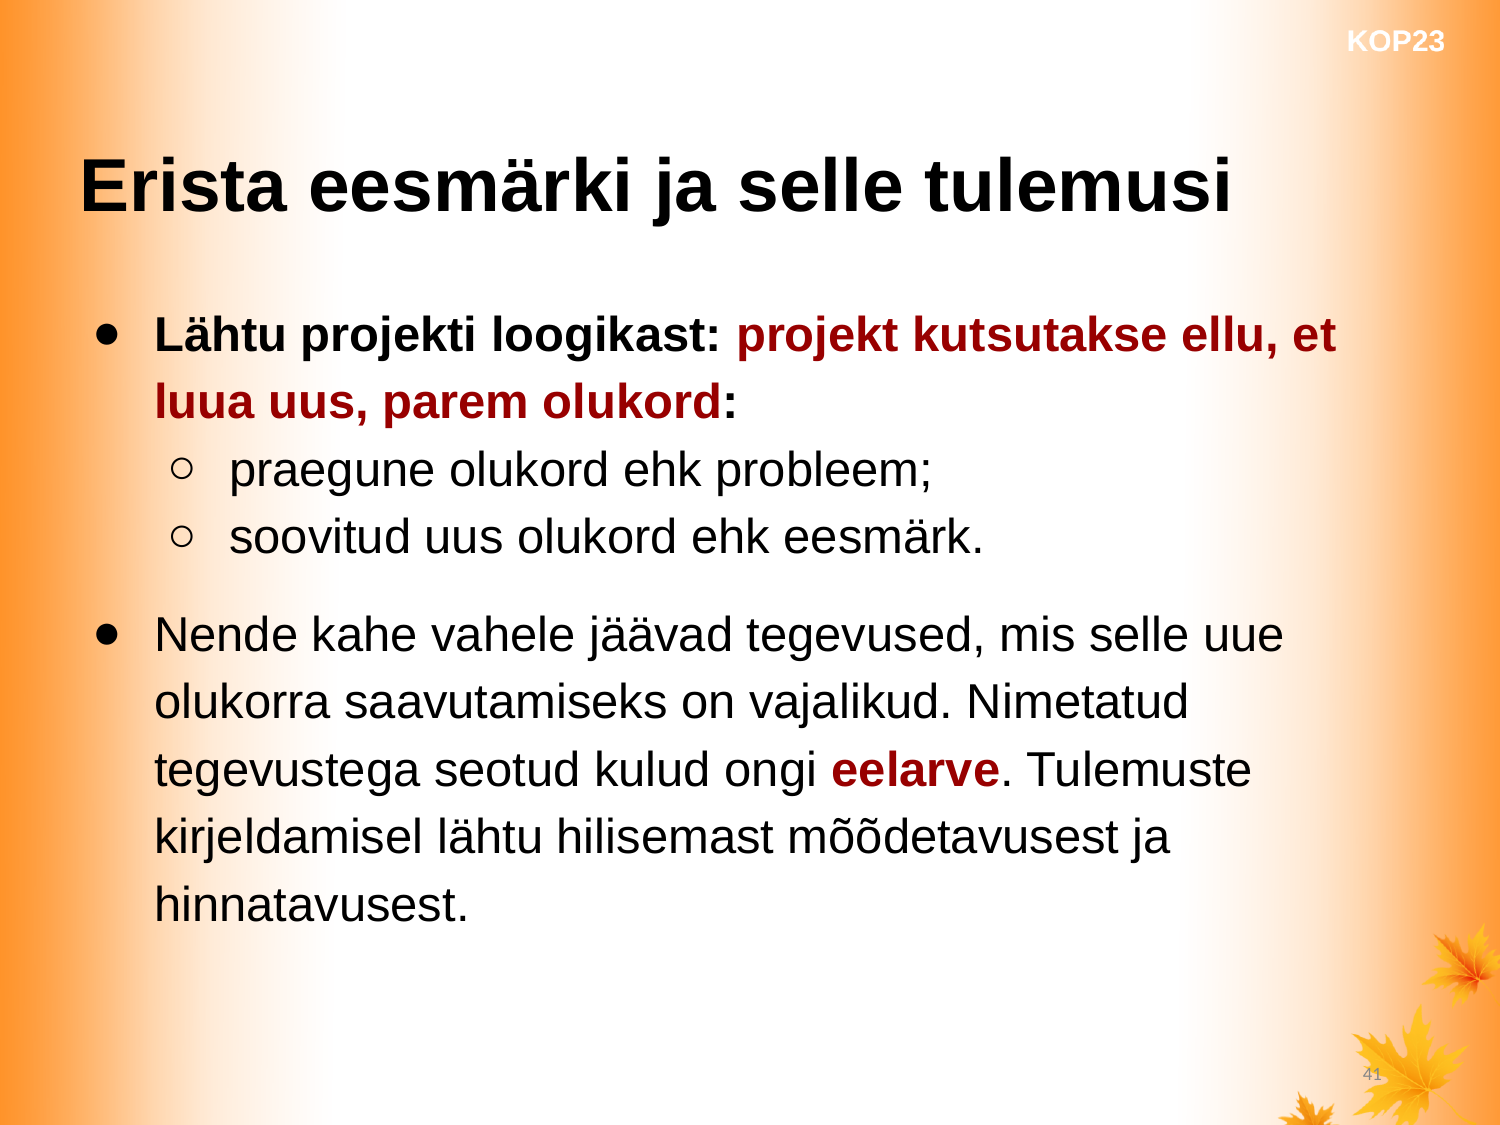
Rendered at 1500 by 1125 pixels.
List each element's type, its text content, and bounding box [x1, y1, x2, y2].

picture [0, 0, 1500, 1125]
slide_number ‹#› [1059, 1042, 1397, 1103]
list Erista eesmärki ja selle tulemusi Lähtu projekti loogikast: projekt kutsutakse ellu, et luua uus, parem olukord: praegune olukord ehk probleem; soovitud uus olukord ehk eesmärk. Nende kahe vahele jäävad tegevused, mis selle uue olukorra saavutamiseks on vajalikud. Nimetatud tegevustega seotud kulud ongi eelarve. Tulemuste kirjeldamisel lähtu hilisemast mõõdetavusest ja hinnatavusest. [64, 115, 1436, 1010]
